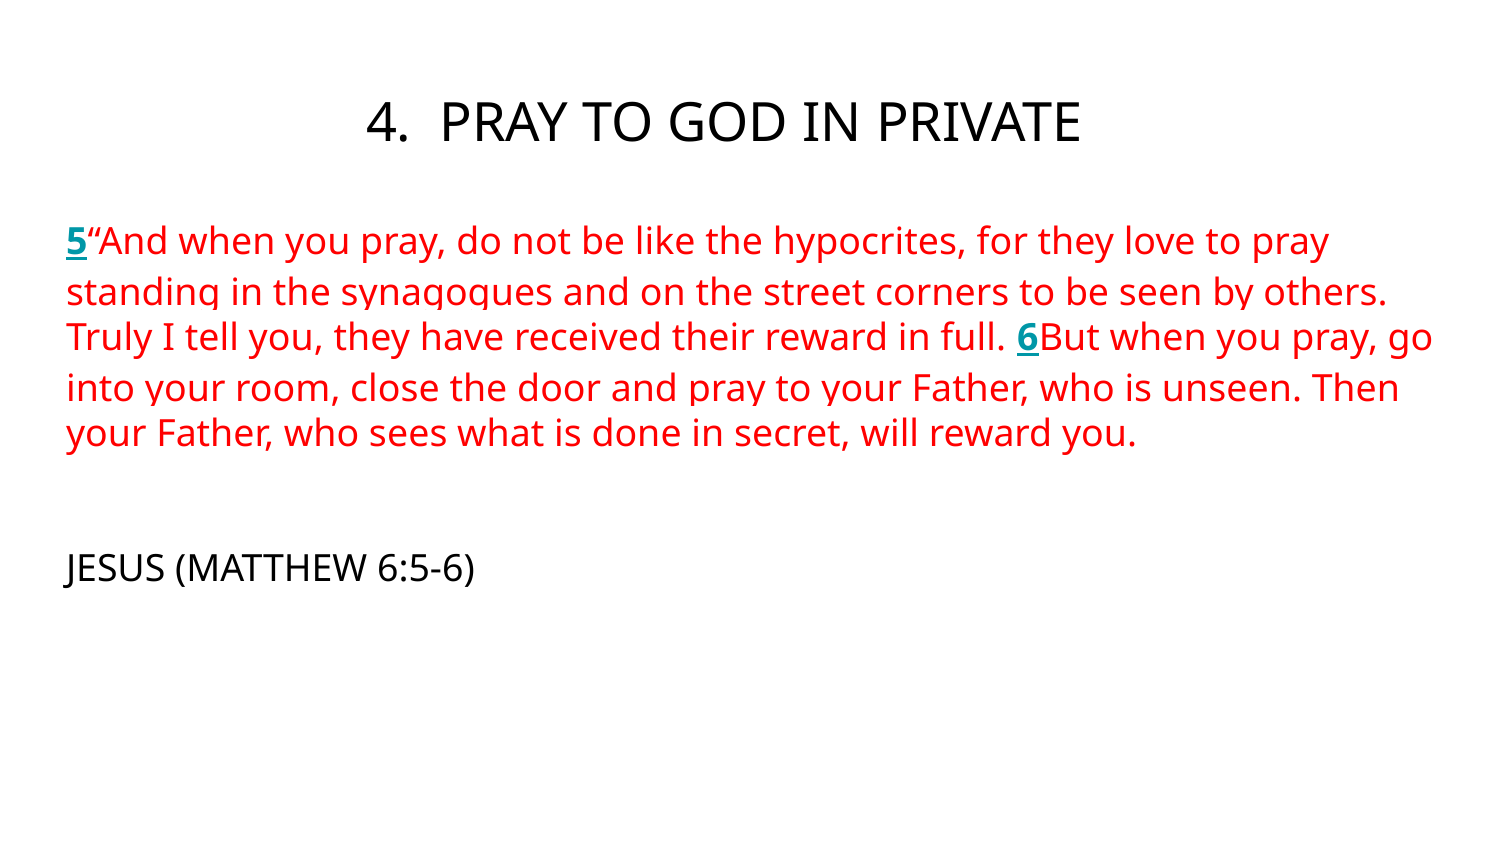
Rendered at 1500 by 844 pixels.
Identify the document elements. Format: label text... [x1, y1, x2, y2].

title 4. PRAY TO GOD IN PRIVATE 5“And when you pray, do not be like the hypocrites, for they love to pray standing in the synagogues and on the street corners to be seen by others. Truly I tell you, they have received their reward in full. 6But when you pray, go into your room, close the door and pray to your Father, who is unseen. Then your Father, who sees what is done in secret, will reward you. JESUS (MATTHEW 6:5-6) [51, 71, 1449, 767]
